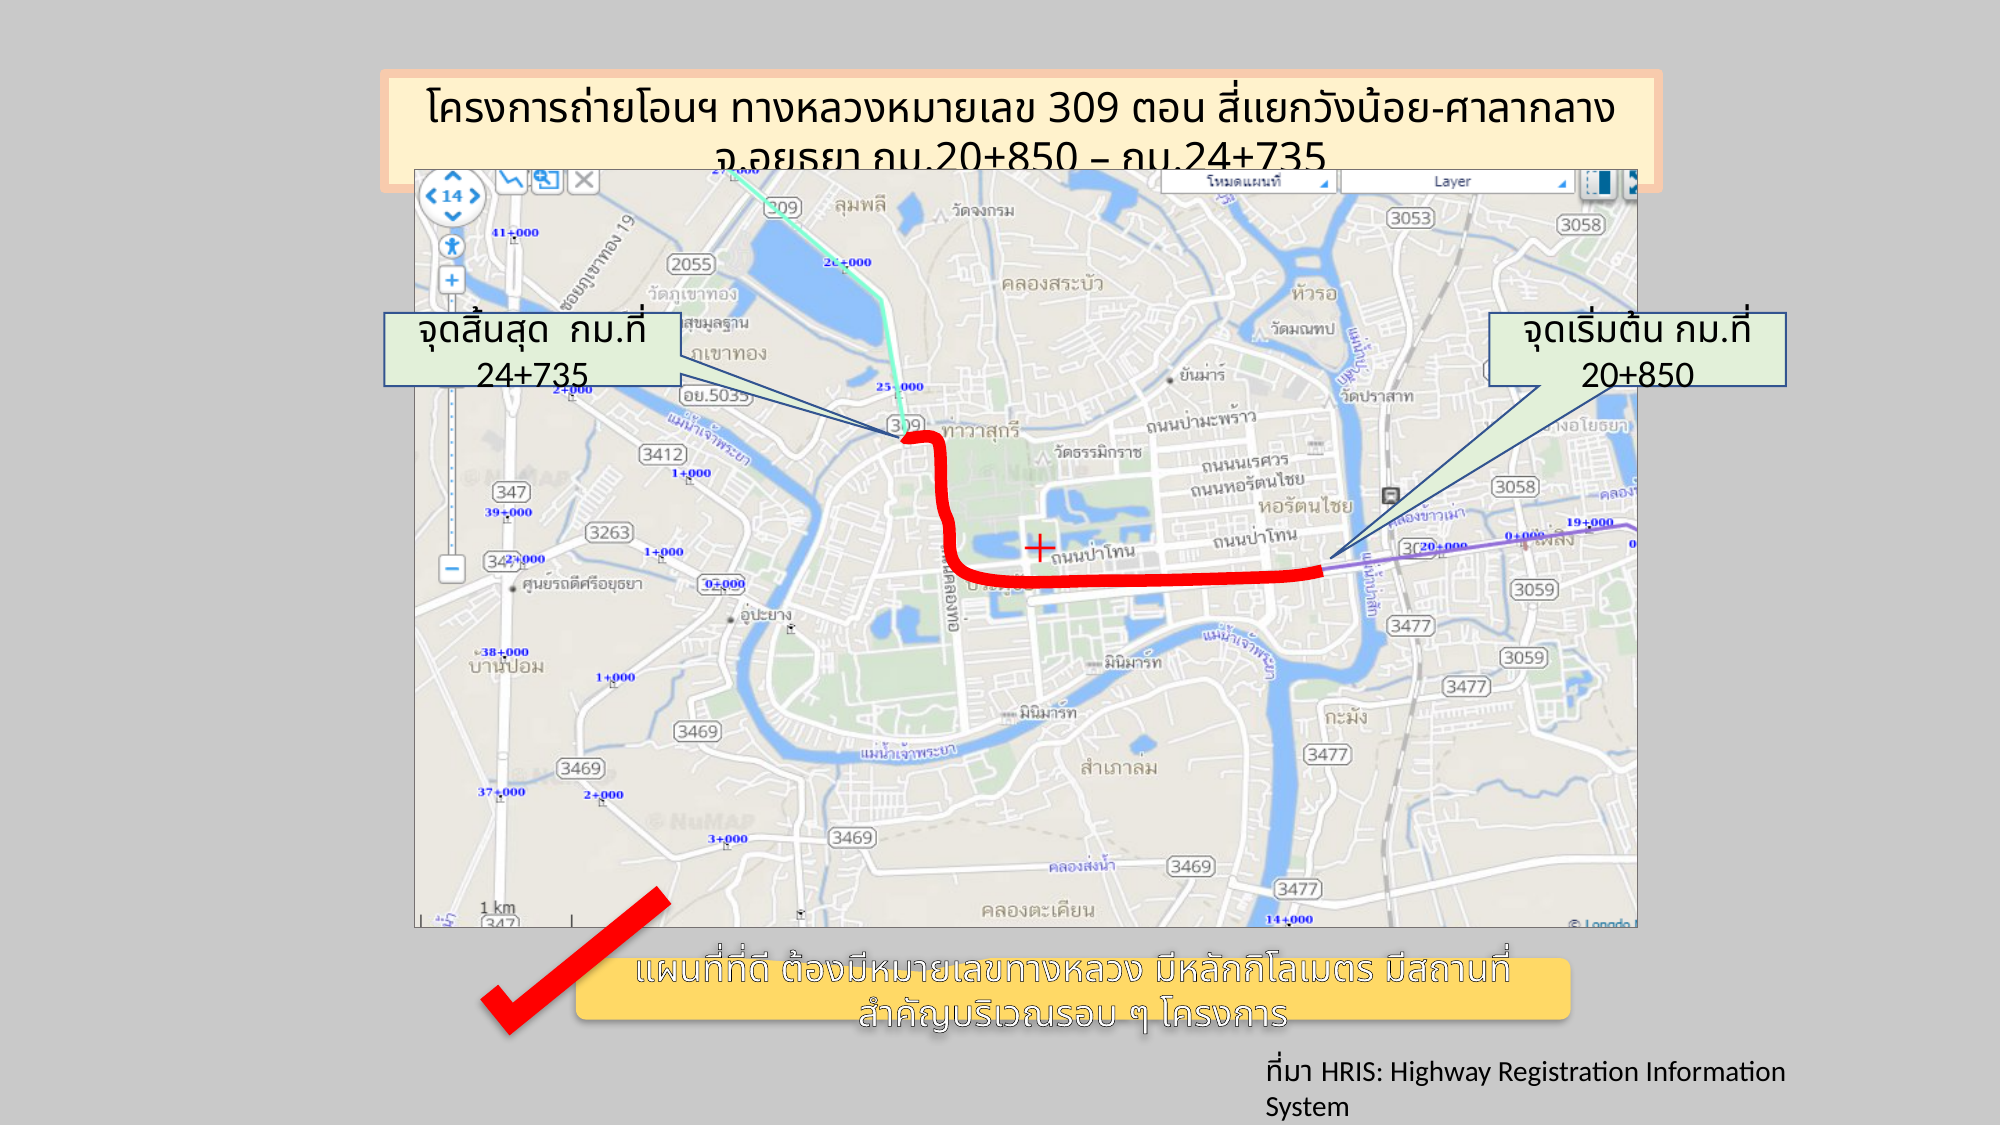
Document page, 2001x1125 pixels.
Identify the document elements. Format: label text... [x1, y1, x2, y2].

text_box ที่มา HRIS: Highway Registration Information System [1250, 1044, 1891, 1125]
text_box [478, 928, 644, 1037]
text_box แผนที่ที่ดี ต้องมีหมายเลขทางหลวง มีหลักกิโลเมตร มีสถานที่สำคัญบริเวณรอบ ๆ โครงการ [574, 957, 1572, 1021]
text_box โครงการถ่ายโอนฯ ทางหลวงหมายเลข 309 ตอน สี่แยกวังน้อย-ศาลากลาง จ.อยุธยา กม.20+850 – กม.24+735 [384, 73, 1659, 169]
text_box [384, 169, 1786, 928]
